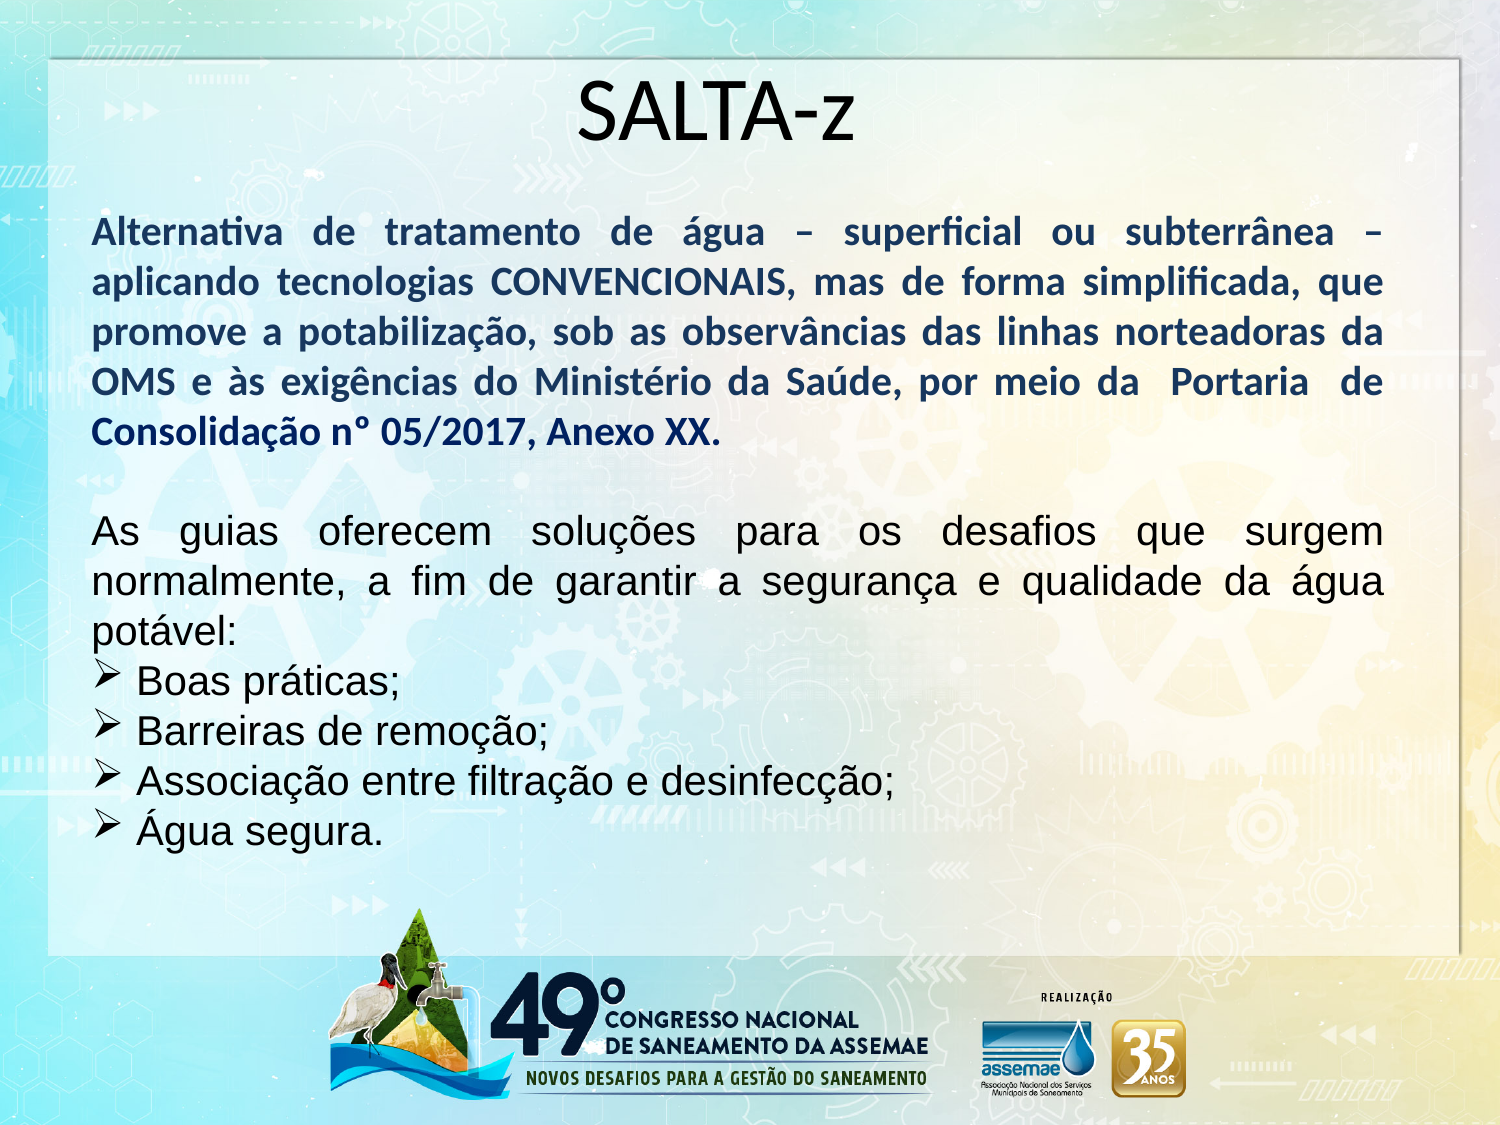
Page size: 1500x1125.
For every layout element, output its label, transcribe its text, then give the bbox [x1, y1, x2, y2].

picture [0, 0, 1500, 1125]
text_box SALTA-z [561, 41, 873, 259]
text_box Alternativa de tratamento de água – superficial ou subterrânea – aplicando tecnologias CONVENCIONAIS, mas de forma simplificada, que promove a potabilização, sob as observâncias das linhas norteadoras da OMS e às exigências do Ministério da Saúde, por meio da Portaria de Consolidação nº 05/2017, Anexo XX. As guias oferecem soluções para os desafios que surgem normalmente, a fim de garantir a segurança e qualidade da água potável: Boas práticas; Barreiras de remoção; Associação entre filtração e desinfecção; Água segura. [76, 196, 1400, 962]
